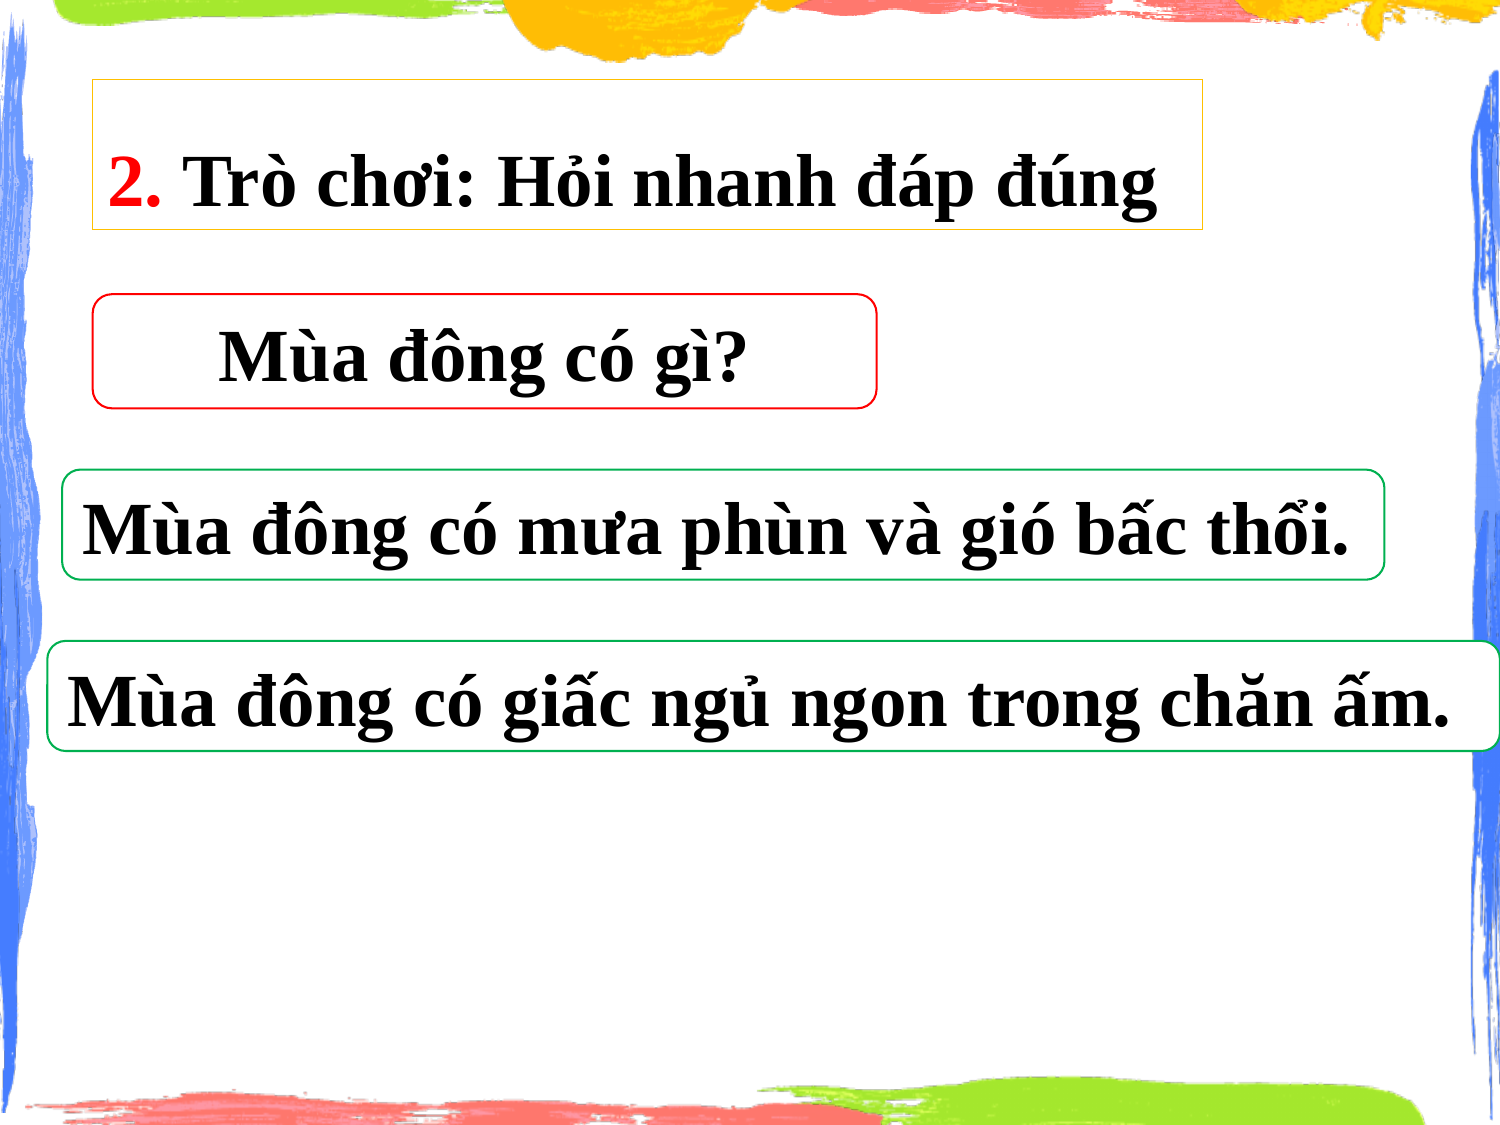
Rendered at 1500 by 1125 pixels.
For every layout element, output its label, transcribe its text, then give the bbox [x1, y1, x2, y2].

picture [45, 0, 1500, 63]
text_box Mùa đông có mưa phùn và gió bấc thổi. [61, 468, 1386, 581]
picture [1471, 741, 1500, 1120]
text_box Mùa đông có gì? [91, 293, 878, 410]
picture [0, 5, 43, 1113]
picture [1471, 510, 1500, 651]
picture [1471, 112, 1500, 509]
text_box 2. Trò chơi: Hỏi nhanh đáp đúng [92, 79, 1203, 230]
picture [25, 1089, 910, 1125]
picture [757, 1076, 1436, 1125]
picture [1471, 70, 1499, 111]
text_box Mùa đông có giấc ngủ ngon trong chăn ấm. [46, 639, 1500, 753]
